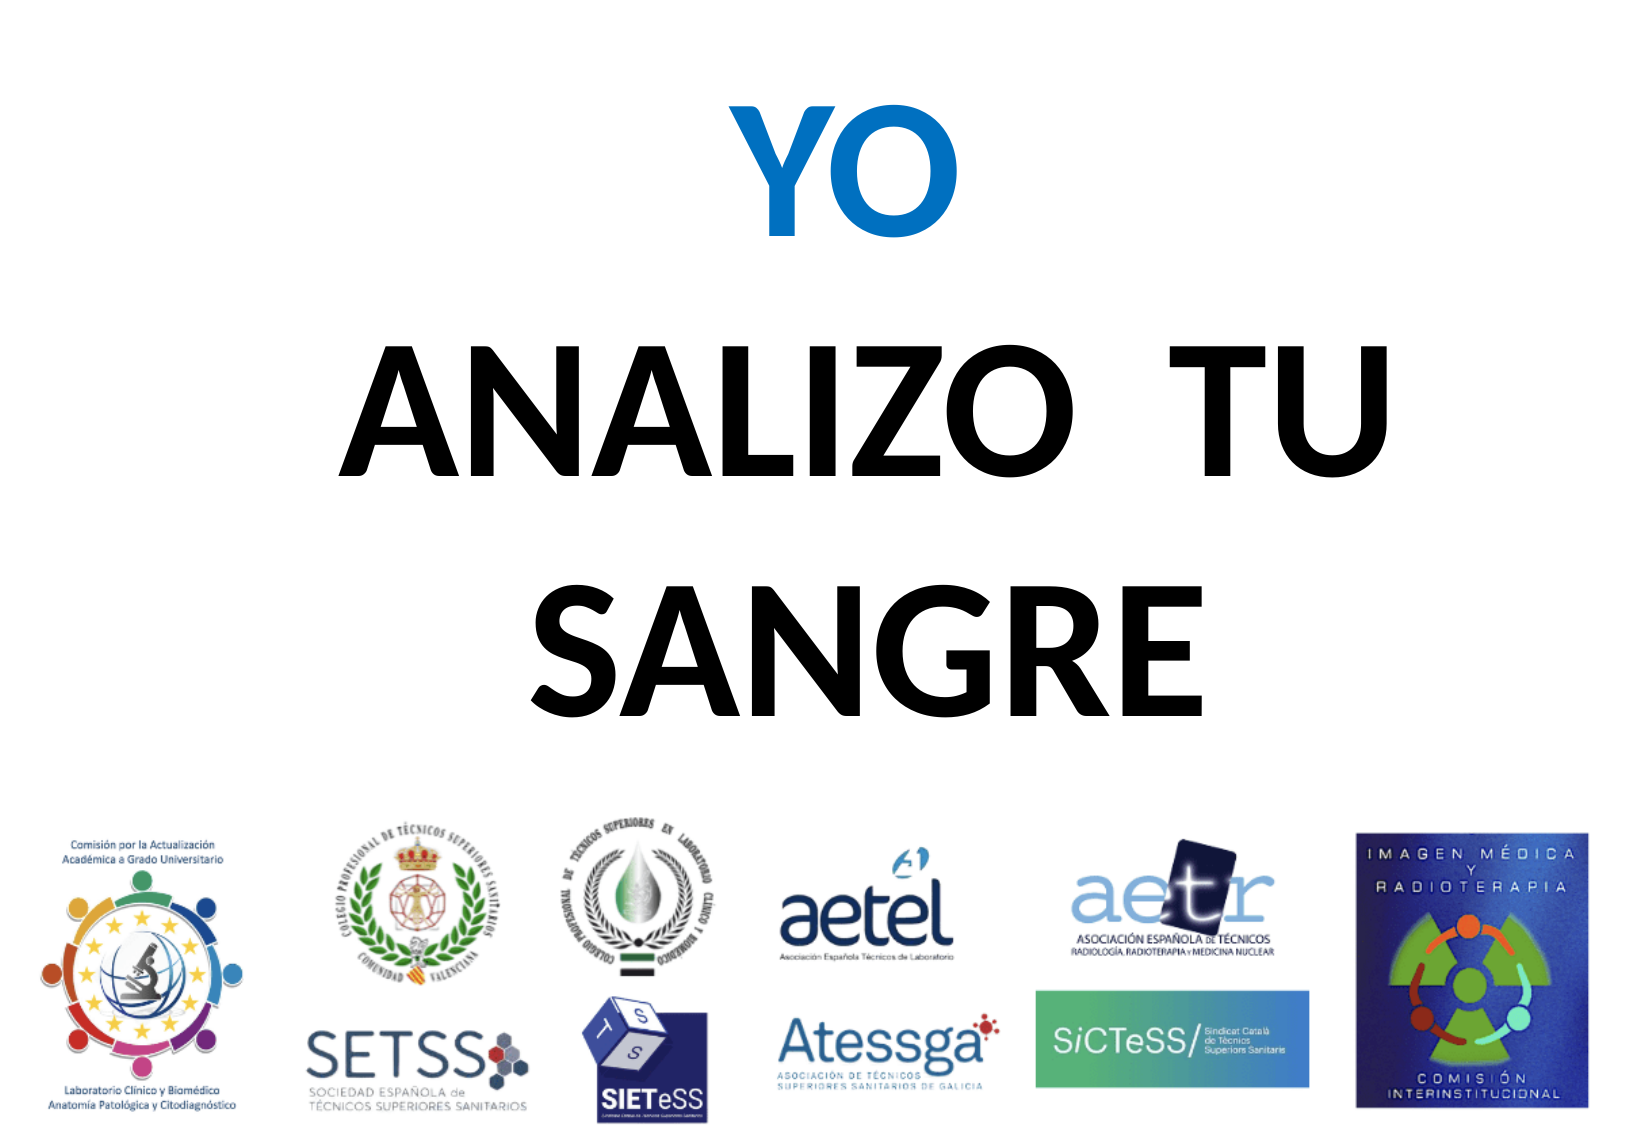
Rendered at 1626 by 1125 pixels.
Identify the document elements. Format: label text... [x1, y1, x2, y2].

text_box YO ANALIZO TU SANGRE [202, 29, 1536, 765]
picture [0, 770, 1625, 1125]
